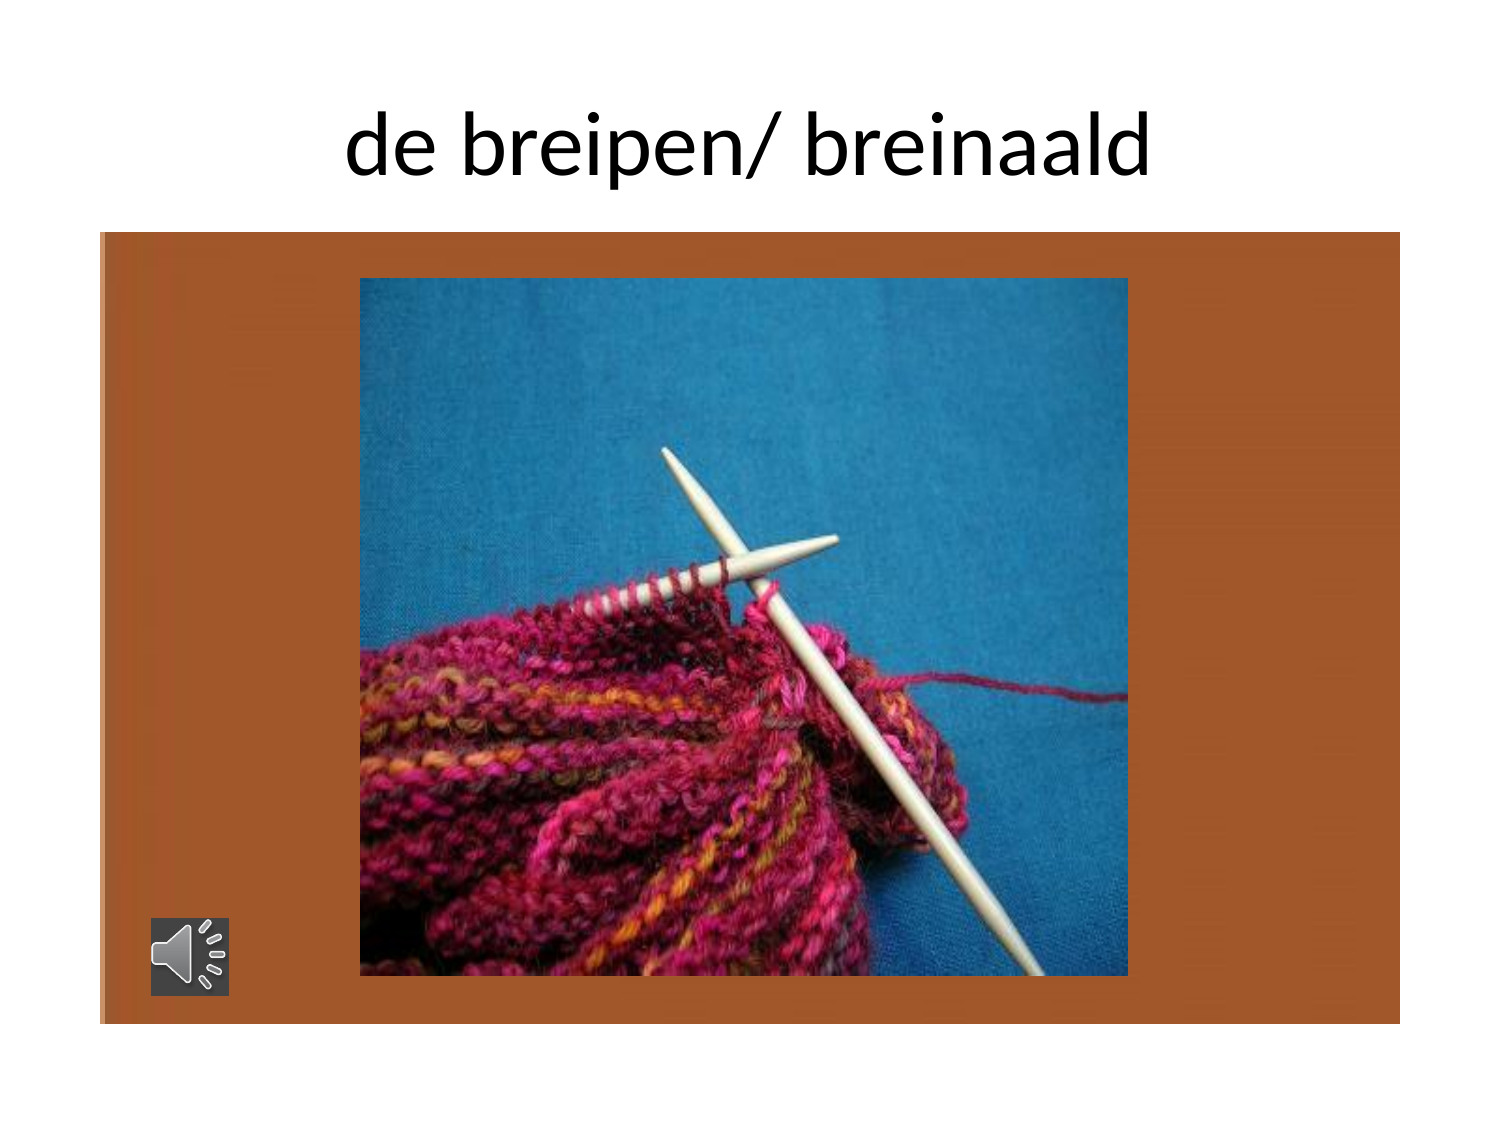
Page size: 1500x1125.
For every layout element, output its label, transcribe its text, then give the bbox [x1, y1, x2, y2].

title de breipen/ breinaald [75, 45, 1425, 233]
picture [100, 232, 1400, 1024]
